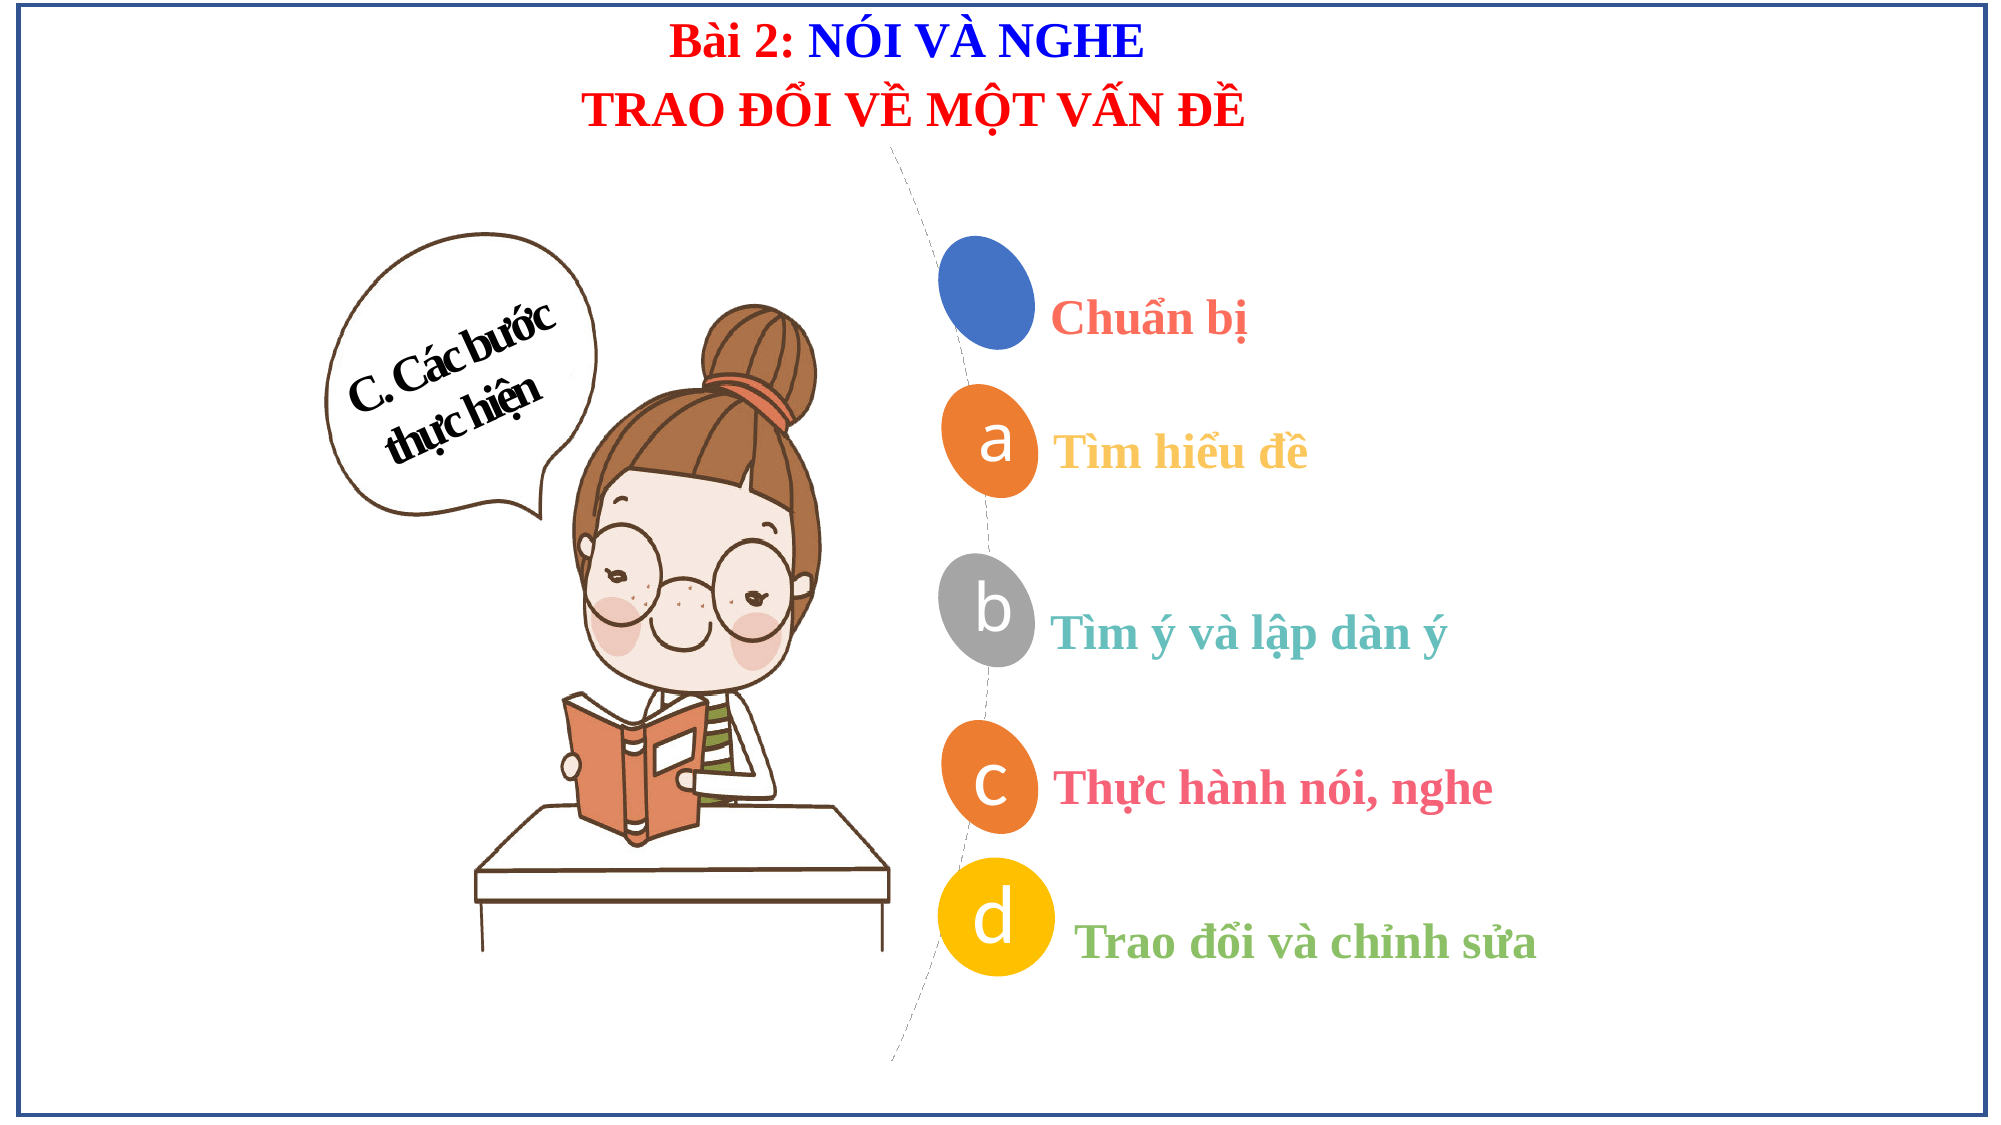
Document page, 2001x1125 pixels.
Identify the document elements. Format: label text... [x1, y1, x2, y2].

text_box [941, 550, 1499, 671]
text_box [945, 717, 1588, 837]
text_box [941, 232, 1499, 353]
text_box d [957, 852, 1064, 857]
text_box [937, 857, 1663, 977]
picture [324, 231, 891, 954]
text_box [18, 4, 1986, 1116]
text_box Bài 2: NÓI VÀ NGHE TRAO ĐỔI VỀ MỘT VẤN ĐỀ [532, 0, 1283, 4]
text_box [945, 381, 1502, 501]
